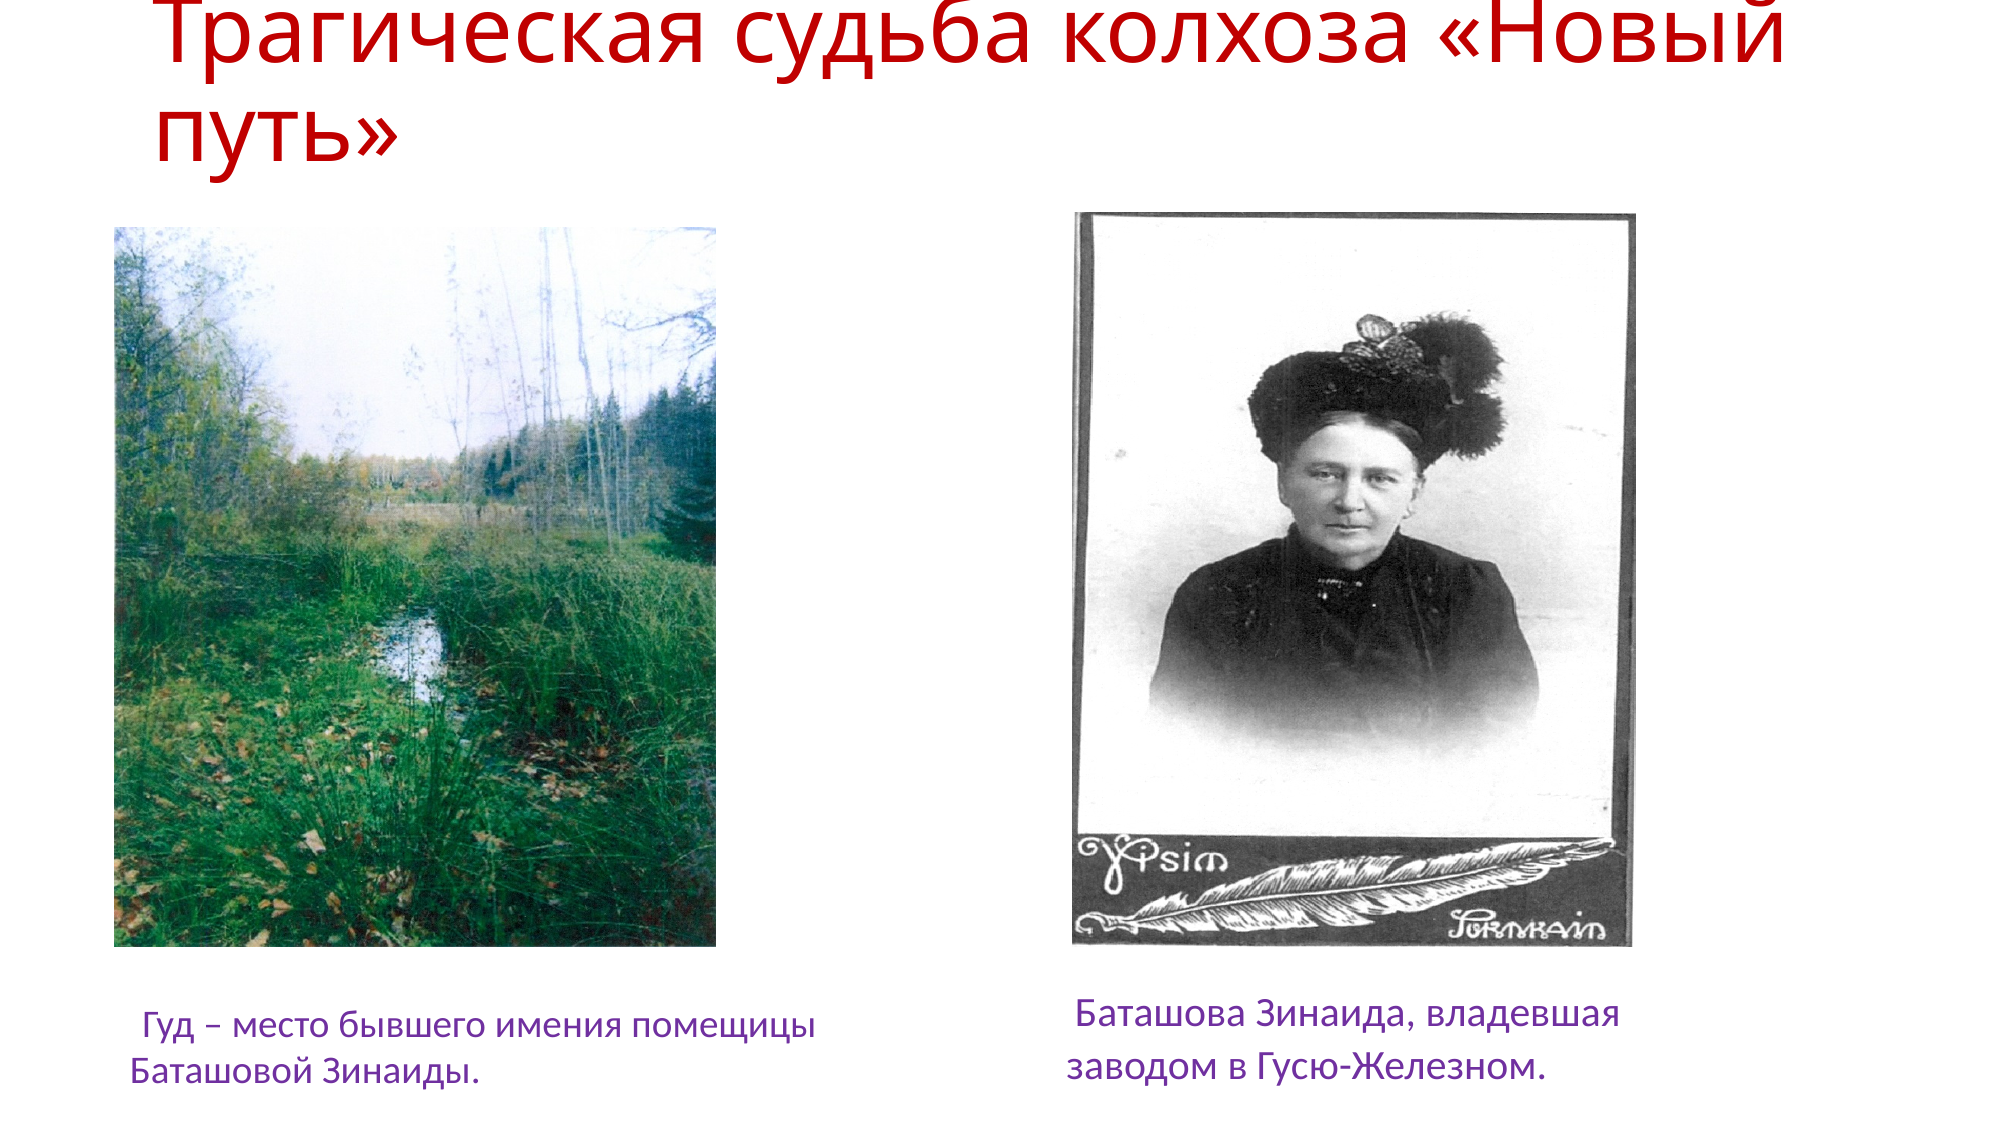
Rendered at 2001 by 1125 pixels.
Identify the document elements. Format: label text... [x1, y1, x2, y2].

title Трагическая судьба колхоза «Новый путь» [137, 0, 1863, 192]
picture [1072, 212, 1636, 947]
list Гуд – место бывшего имения помещицы Баташовой Зинаиды. [114, 983, 847, 1100]
picture [114, 227, 716, 947]
text_box Баташова Зинаида, владевшая заводом в Гусю-Железном. [1051, 973, 1701, 1096]
